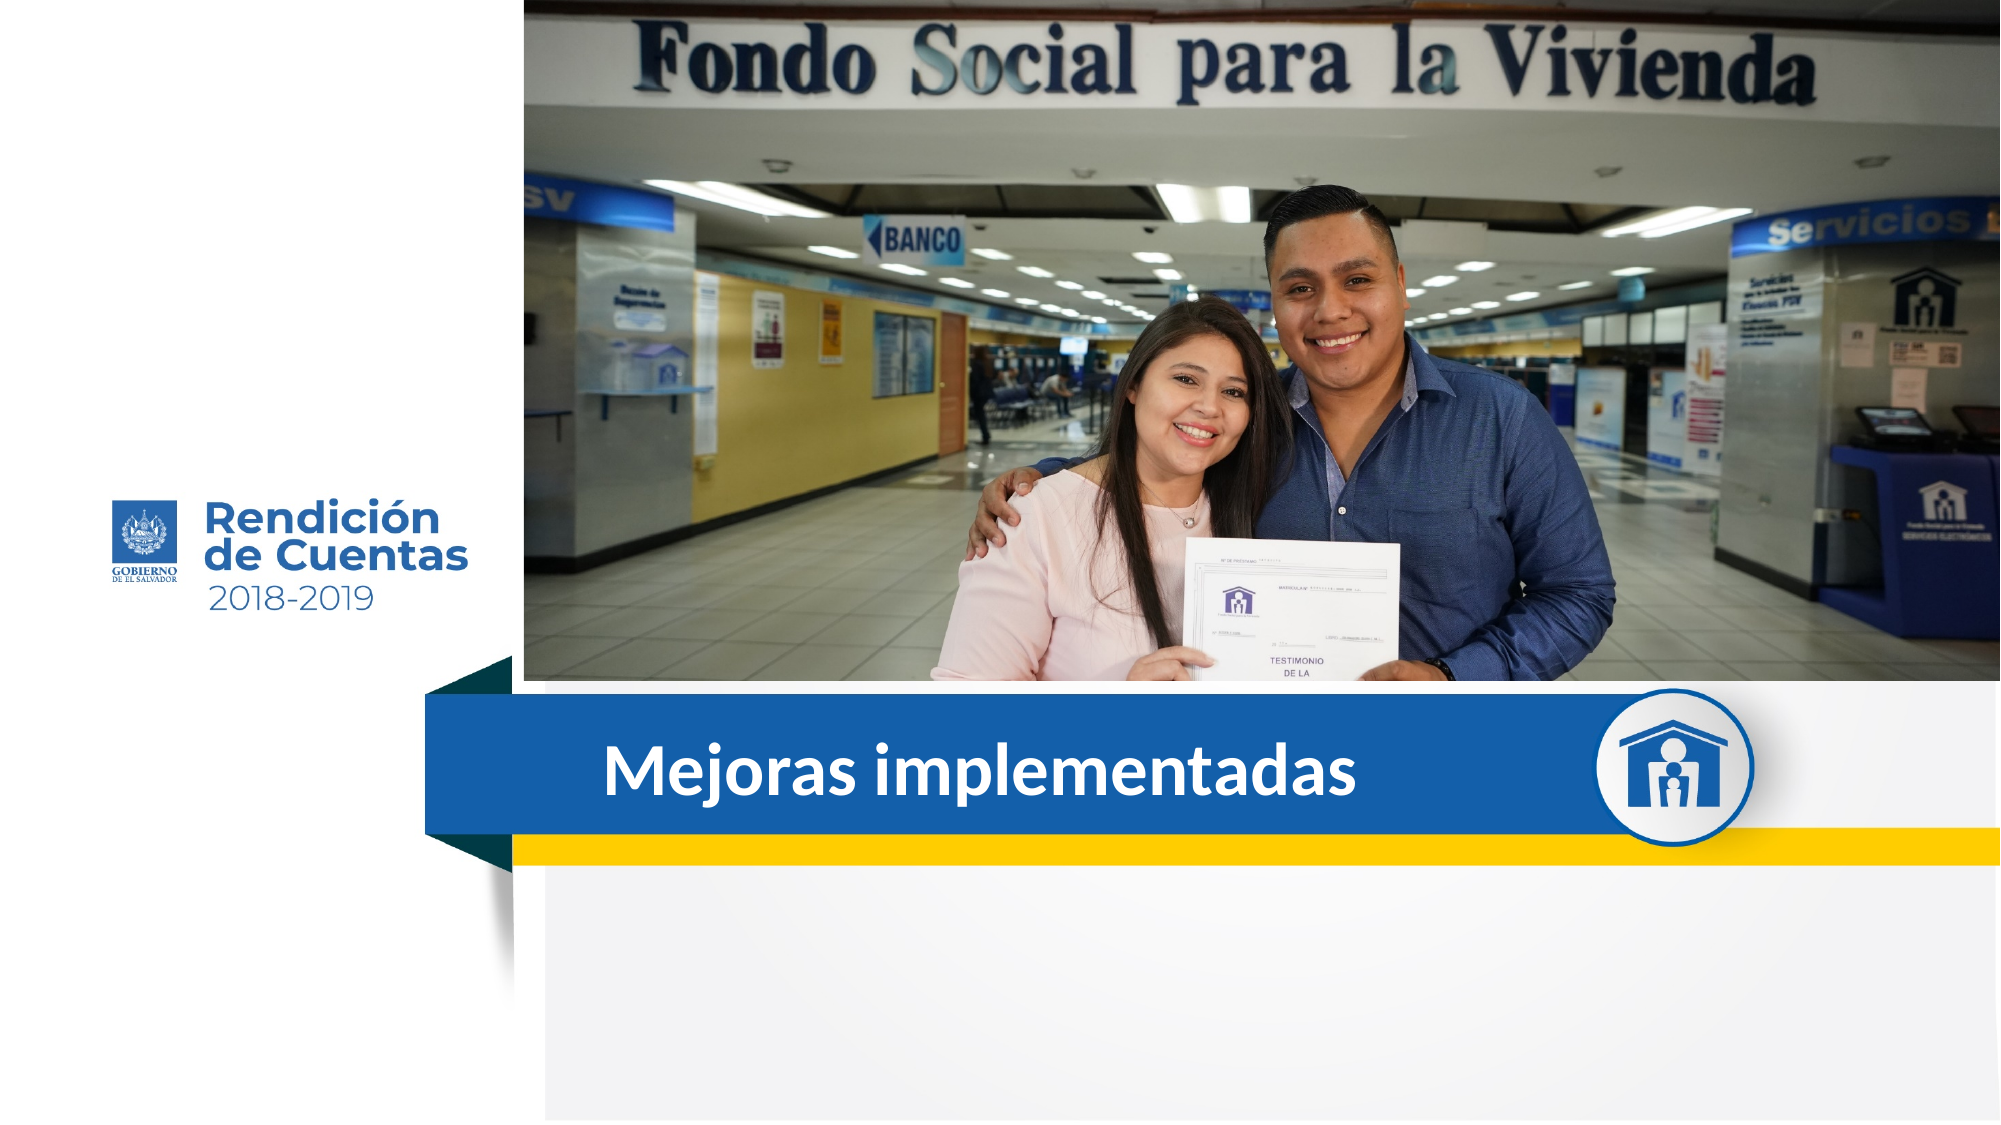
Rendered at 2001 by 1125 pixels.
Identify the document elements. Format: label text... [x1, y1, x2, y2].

title Mejoras implementadas [587, 721, 1569, 819]
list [523, 0, 2000, 681]
picture [0, 0, 2000, 1125]
